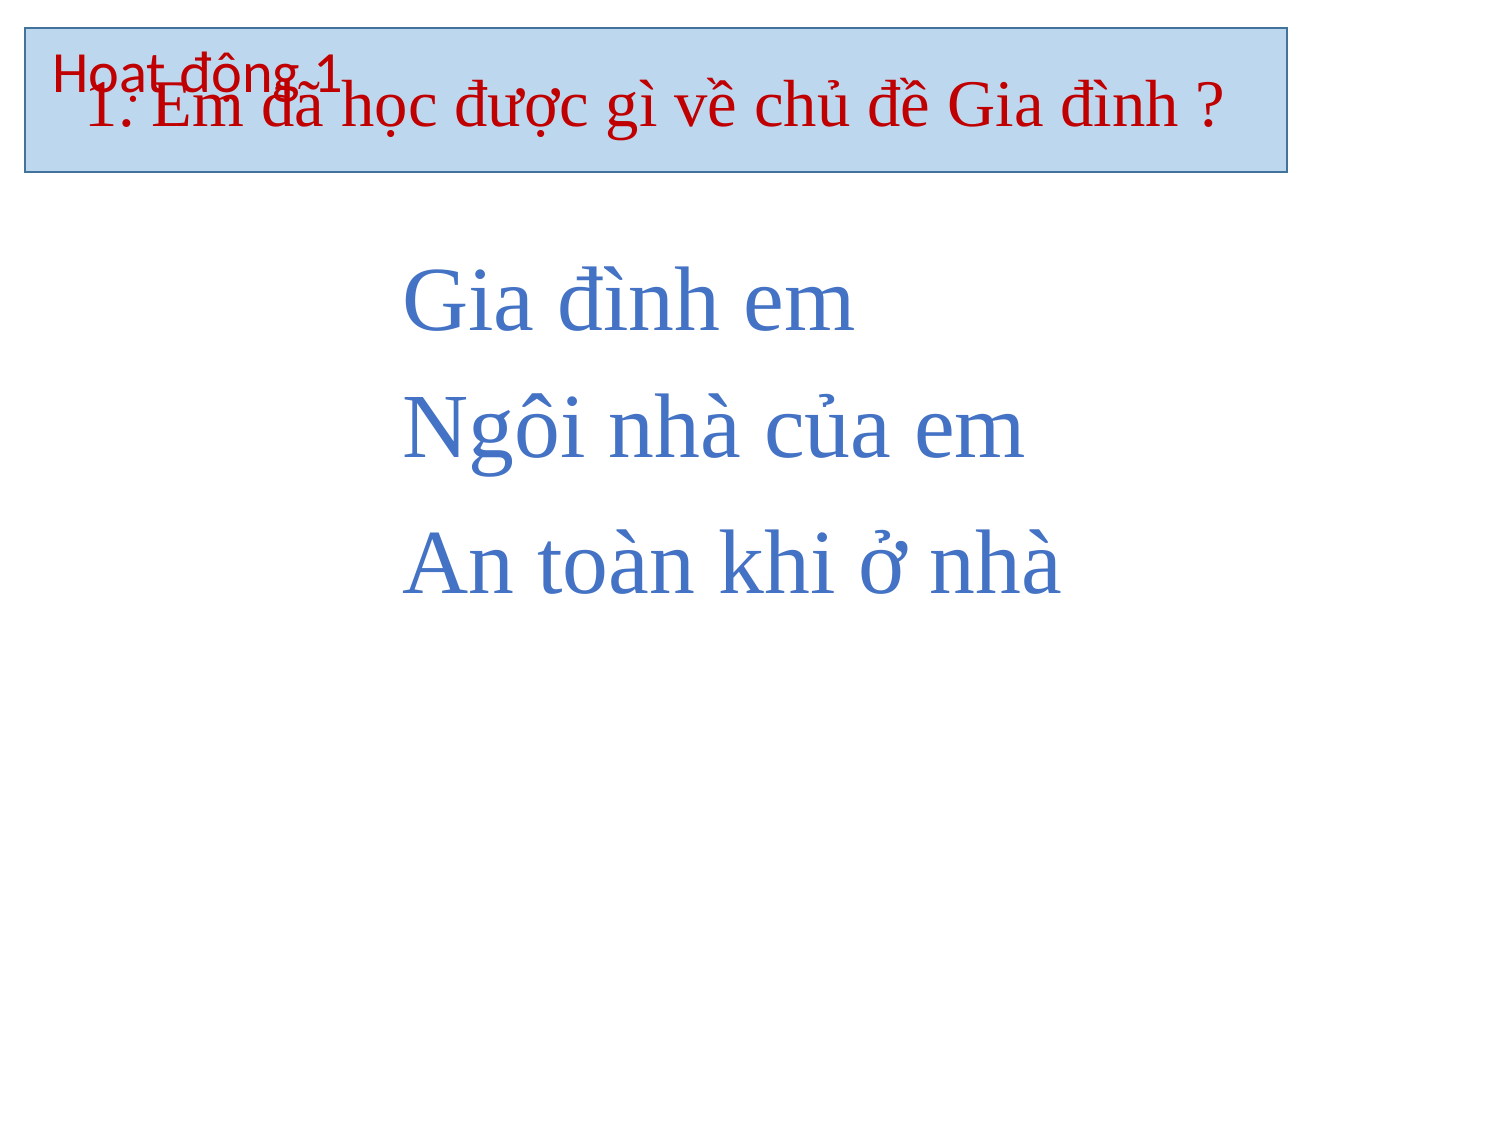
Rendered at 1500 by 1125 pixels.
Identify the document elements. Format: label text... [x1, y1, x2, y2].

text_box Gia đình em [387, 231, 1150, 357]
text_box 1. Em đã học được gì về chủ đề Gia đình ? [24, 27, 1288, 173]
text_box An toàn khi ở nhà [387, 494, 1150, 620]
text_box Hoạt động 1 [37, 26, 488, 112]
text_box Ngôi nhà của em [387, 357, 1150, 483]
